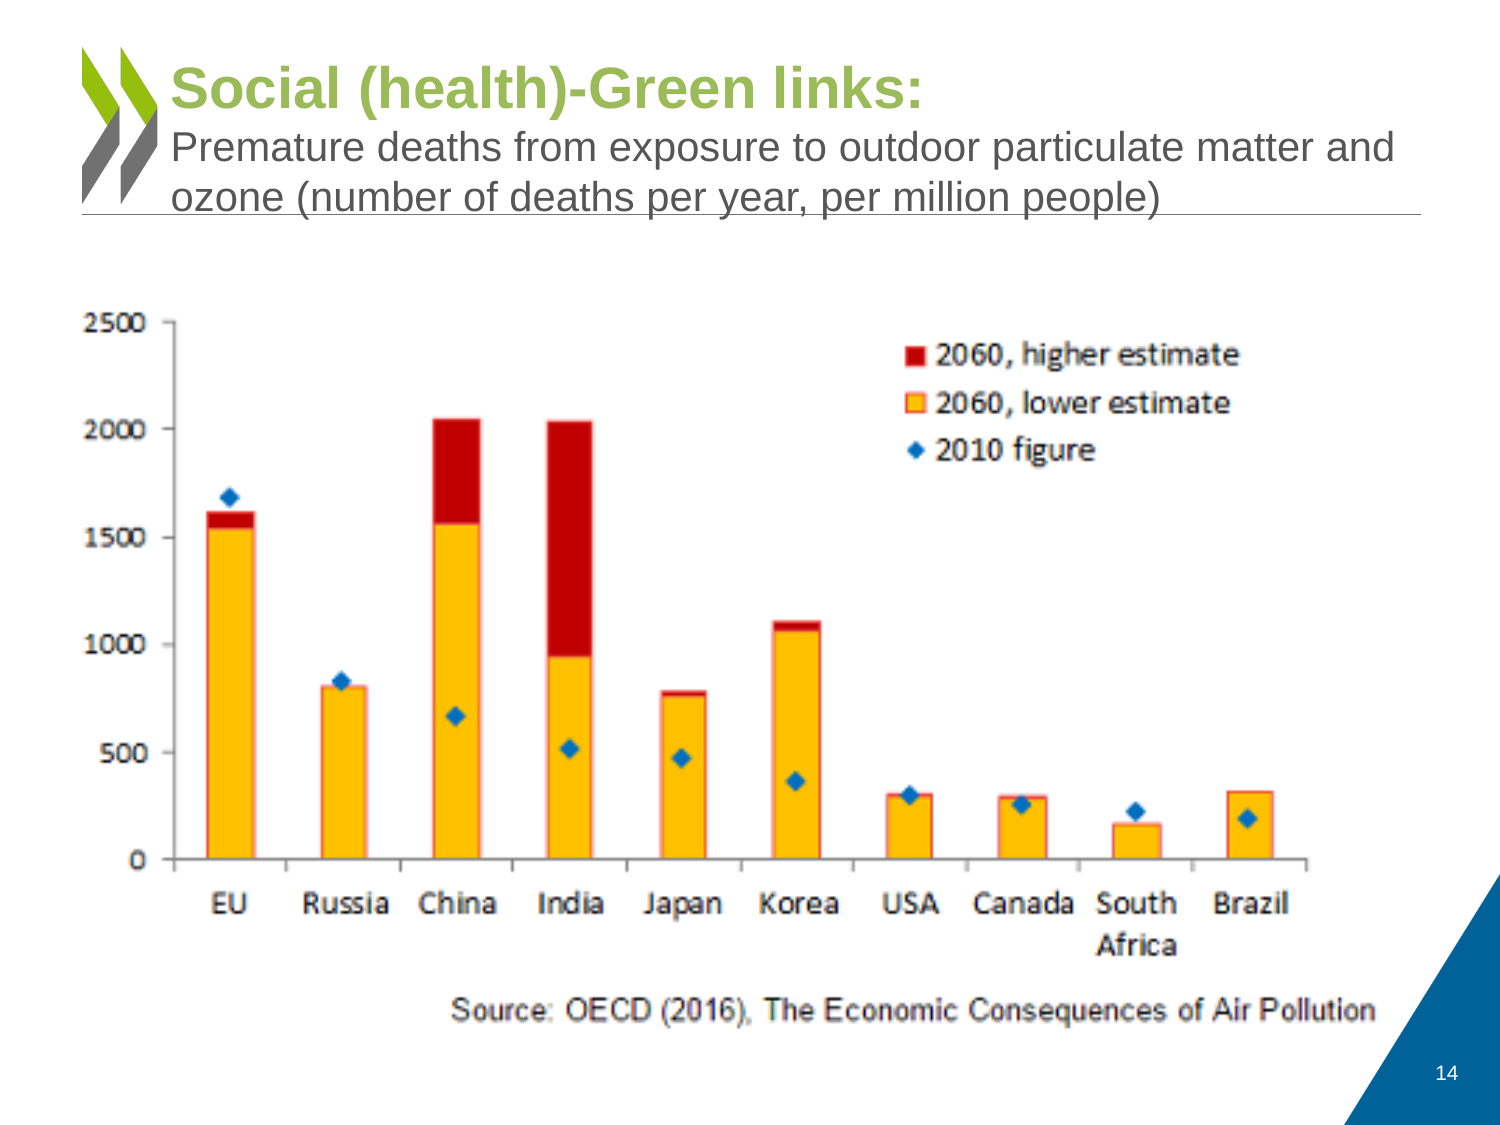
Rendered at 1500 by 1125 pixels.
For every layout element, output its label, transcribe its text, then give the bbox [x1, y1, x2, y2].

picture [72, 280, 1500, 1125]
slide_number 14 [1417, 1051, 1474, 1092]
text_box Social (health)-Green links: Premature deaths from exposure to outdoor particulate matter and ozone (number of deaths per year, per million people) [155, 42, 1500, 214]
